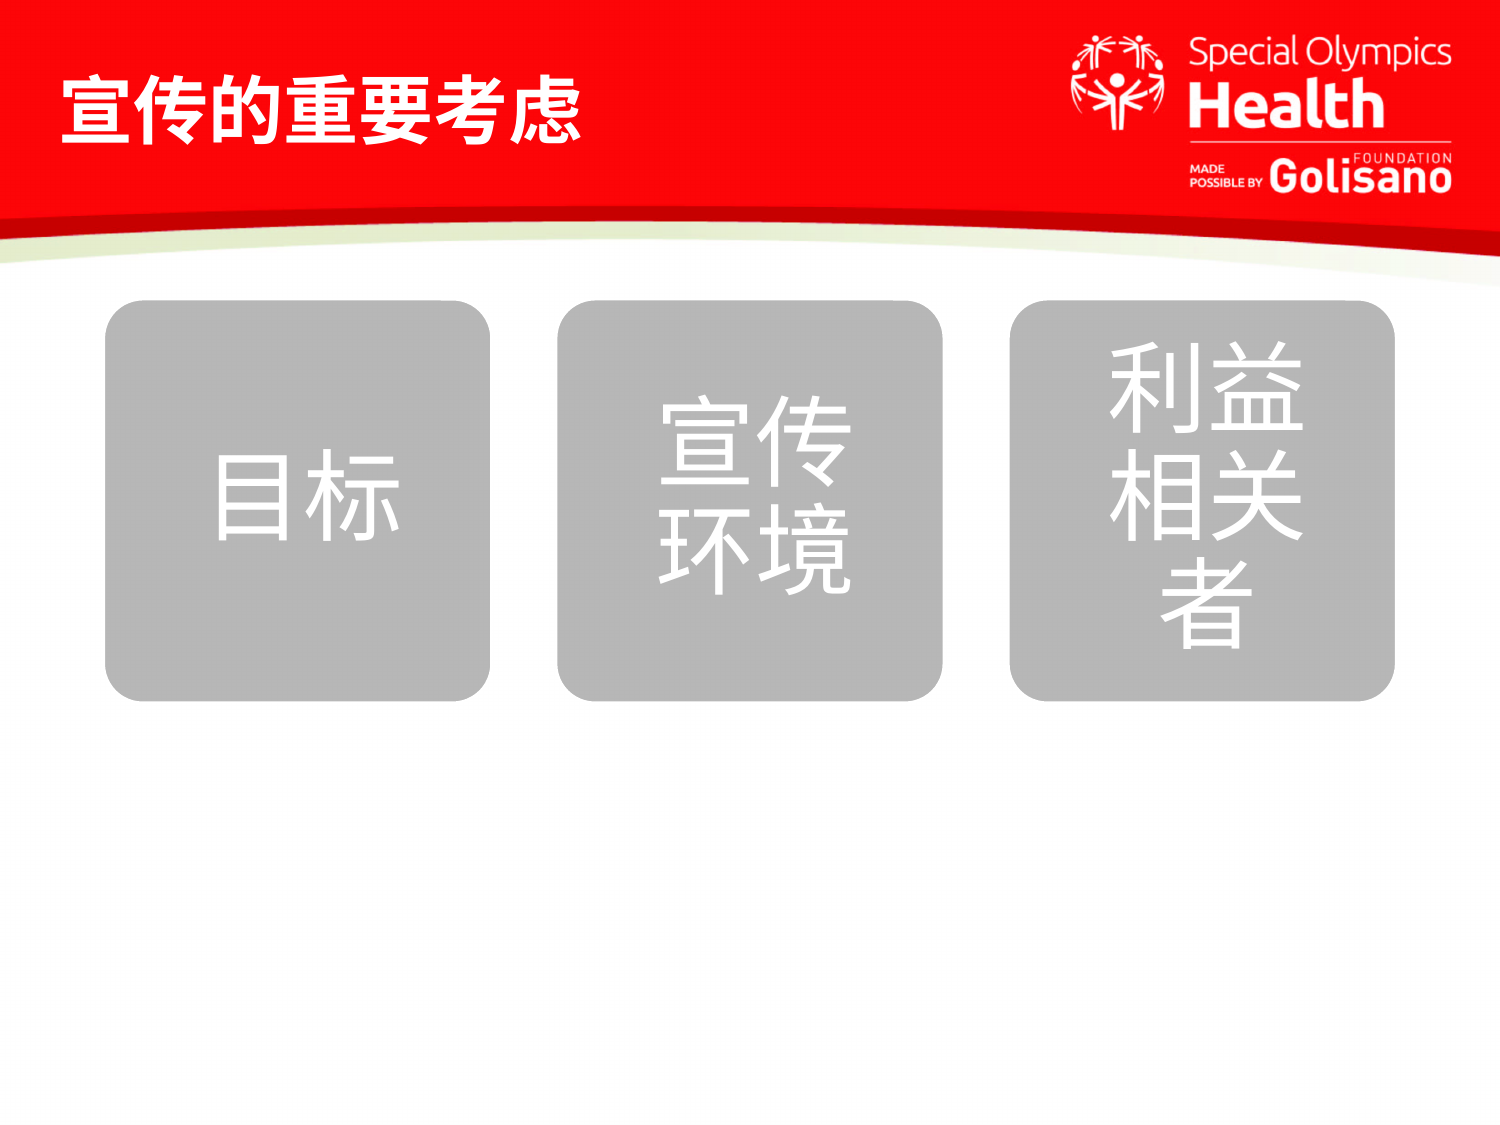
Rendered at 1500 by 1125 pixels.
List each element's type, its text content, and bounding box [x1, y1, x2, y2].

title 宣传的重要考虑 [43, 65, 1085, 162]
picture [0, 0, 1500, 1125]
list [103, 299, 1397, 703]
